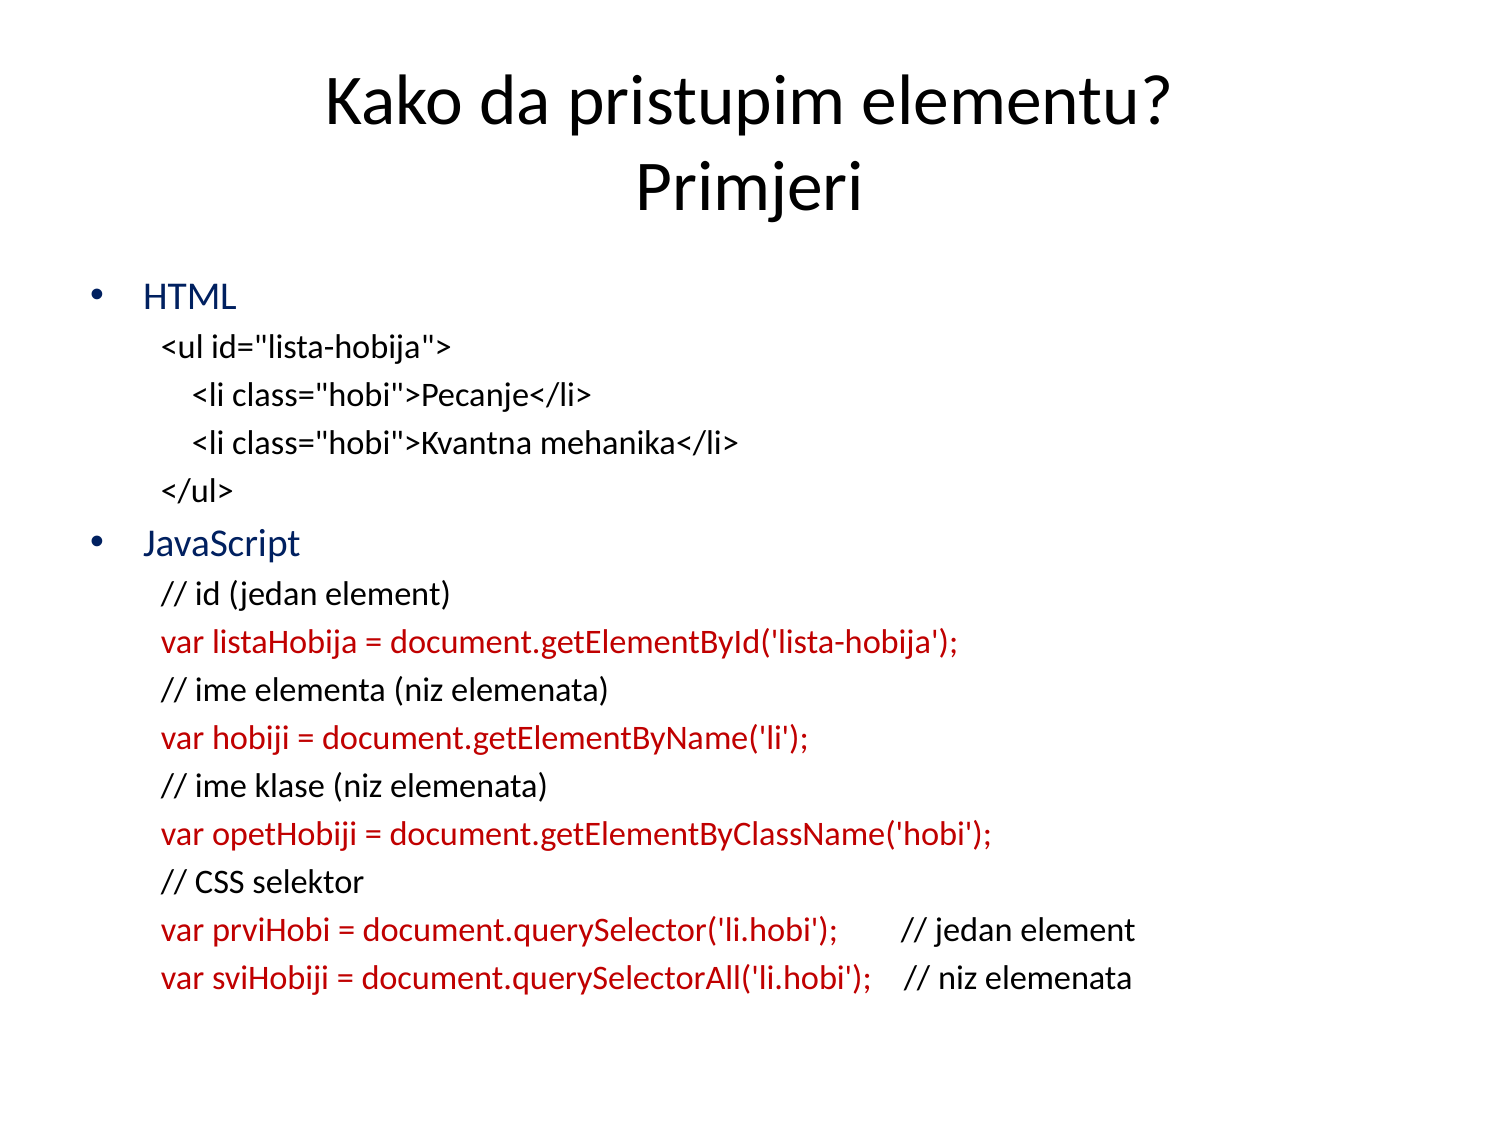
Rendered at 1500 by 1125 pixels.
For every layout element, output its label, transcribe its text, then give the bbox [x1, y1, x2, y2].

title Kako da pristupim elementu? Primjeri [75, 45, 1425, 233]
list HTML <ul id="lista-hobija"> <li class="hobi">Pecanje</li> <li class="hobi">Kvantna mehanika</li> </ul> JavaScript // id (jedan element) var listaHobija = document.getElementById('lista-hobija'); // ime elementa (niz elemenata) var hobiji = document.getElementByName('li'); // ime klase (niz elemenata) var opetHobiji = document.getElementByClassName('hobi'); // CSS selektor var prviHobi = document.querySelector('li.hobi'); // jedan element var sviHobiji = document.querySelectorAll('li.hobi'); // niz elemenata [75, 262, 1425, 1005]
